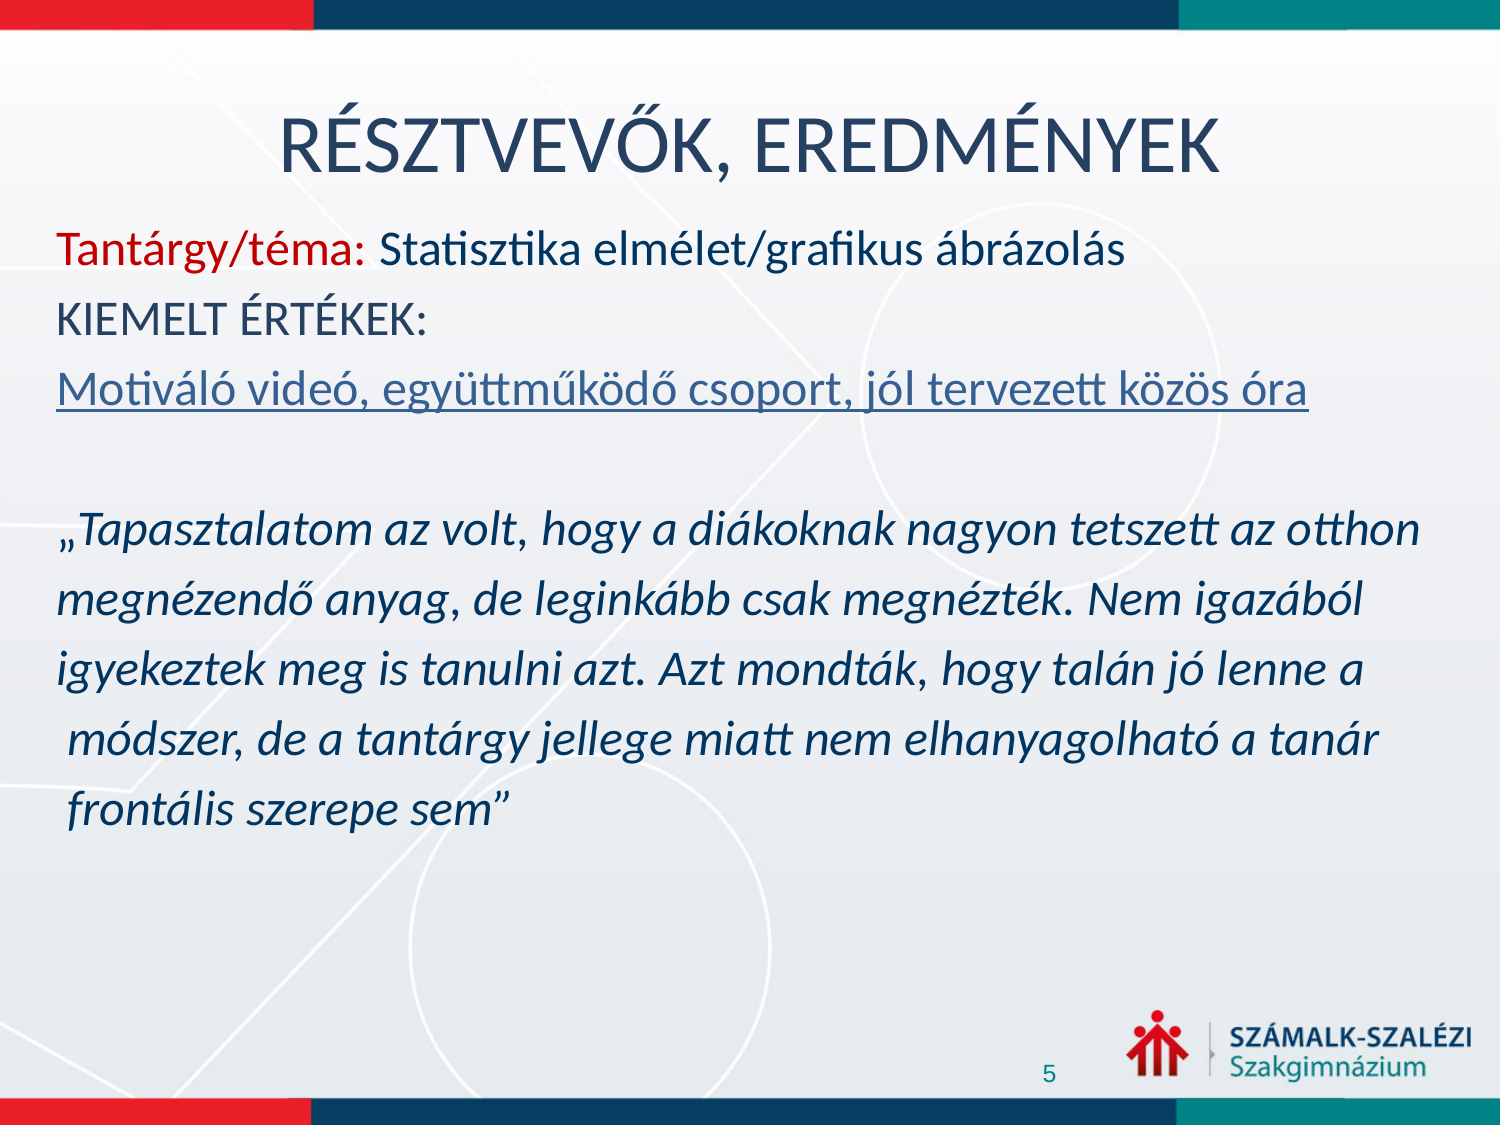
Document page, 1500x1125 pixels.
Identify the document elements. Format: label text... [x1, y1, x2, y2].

list Tantárgy/téma: Statisztika elmélet/grafikus ábrázolás KIEMELT ÉRTÉKEK: Motiváló videó, együttműködő csoport, jól tervezett közös óra „Tapasztalatom az volt, hogy a diákoknak nagyon tetszett az otthon megnézendő anyag, de leginkább csak megnézték. Nem igazából igyekeztek meg is tanulni azt. Azt mondták, hogy talán jó lenne a módszer, de a tantárgy jellege miatt nem elhanyagolható a tanár frontális szerepe sem” [41, 207, 1447, 986]
title RÉSZTVEVŐK, EREDMÉNYEK [75, 45, 1425, 207]
picture [0, 0, 1500, 1125]
slide_number 5 [1027, 1042, 1425, 1103]
